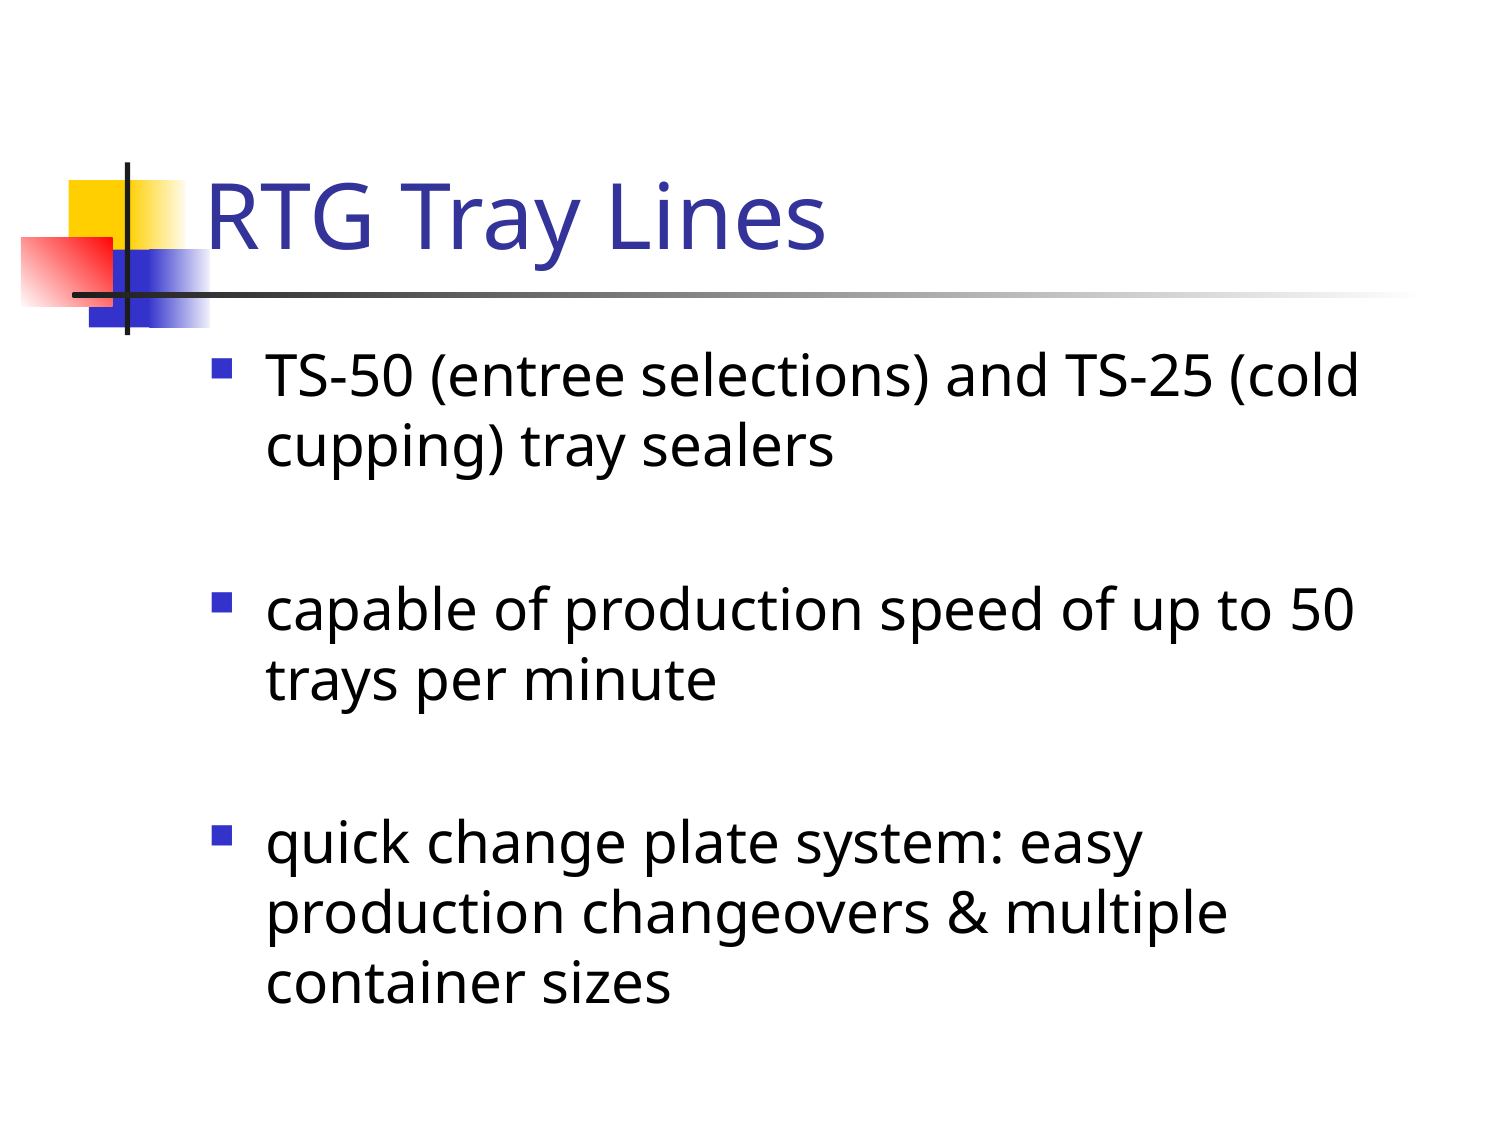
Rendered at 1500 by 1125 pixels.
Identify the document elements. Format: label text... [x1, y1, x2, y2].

list TS-50 (entree selections) and TS-25 (cold cupping) tray sealers capable of production speed of up to 50 trays per minute quick change plate system: easy production changeovers & multiple container sizes [193, 331, 1469, 1006]
title RTG Tray Lines [188, 35, 1468, 275]
